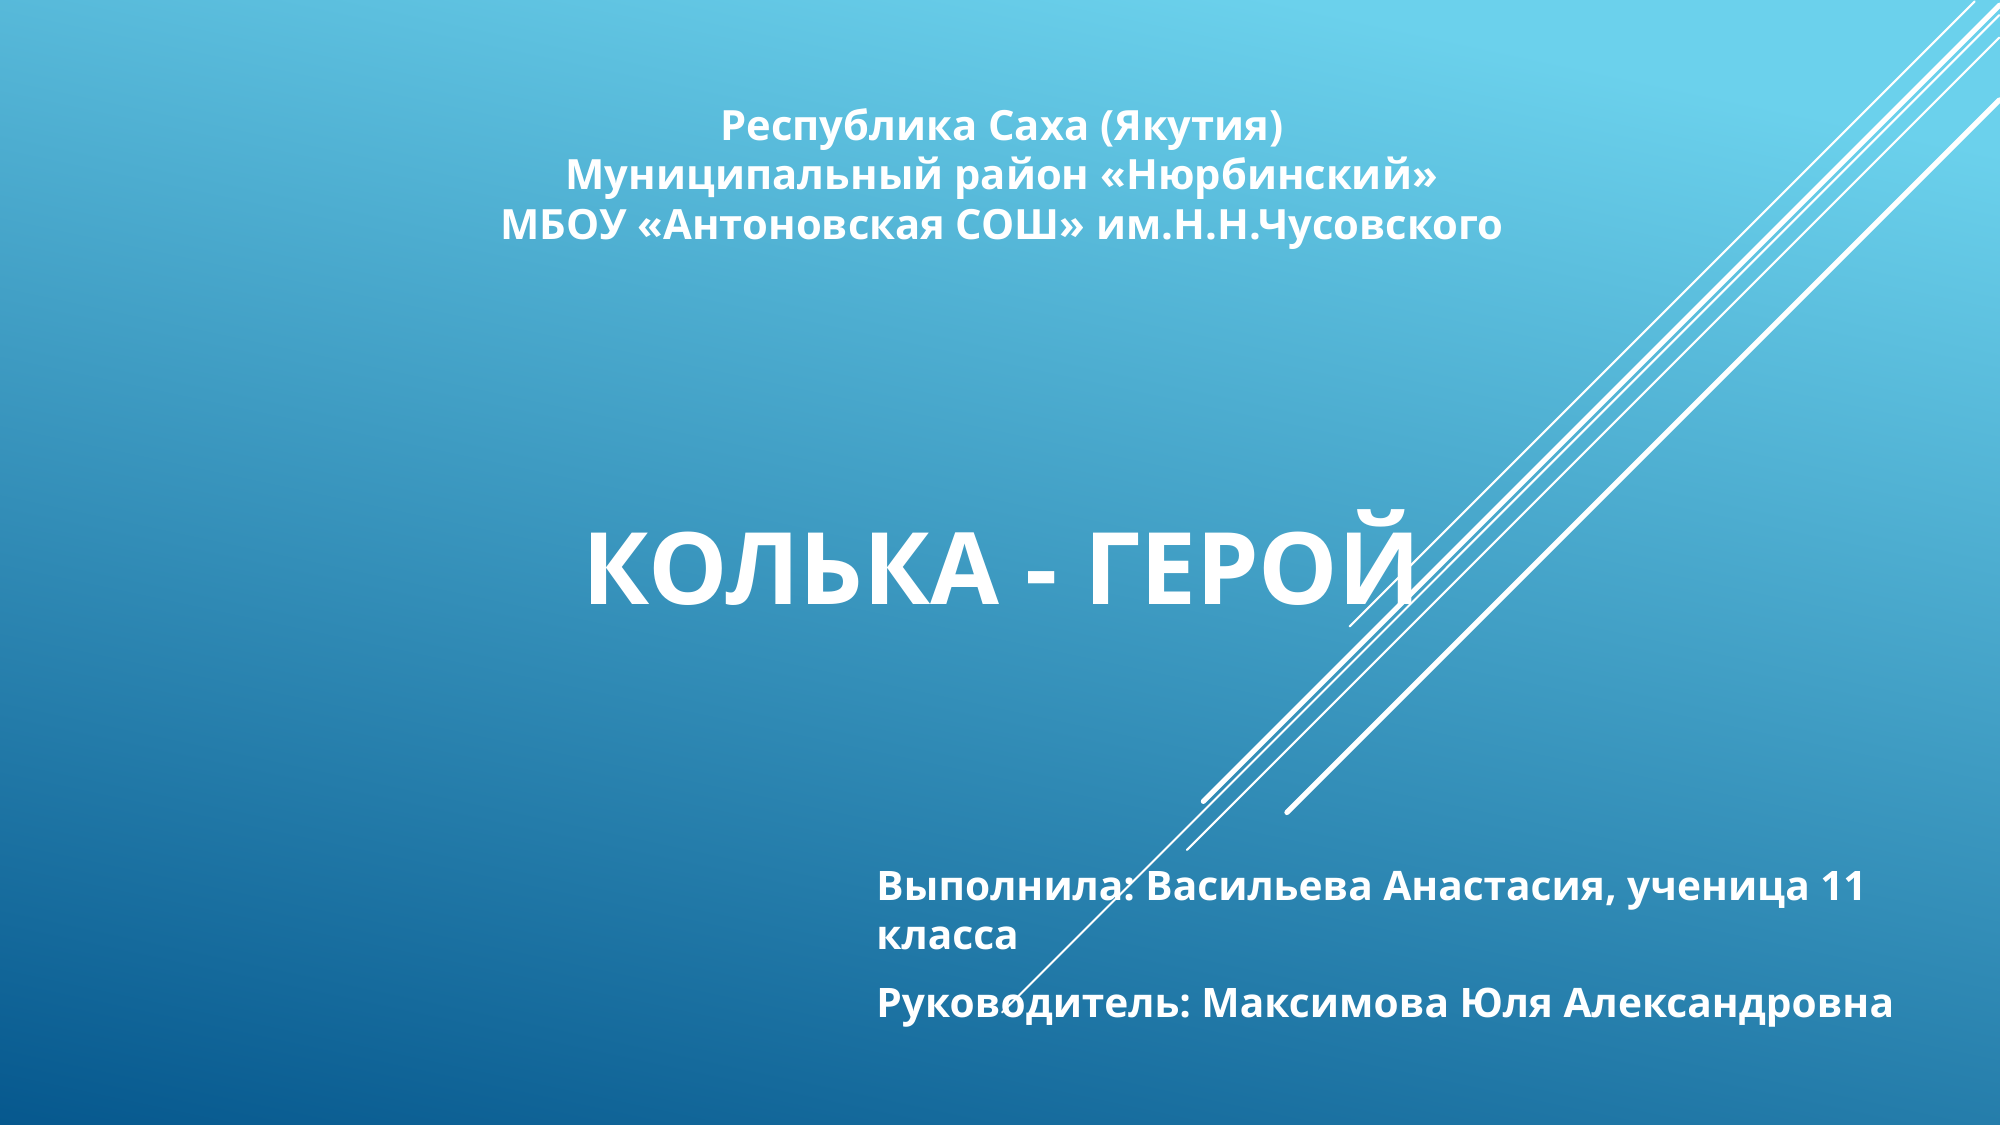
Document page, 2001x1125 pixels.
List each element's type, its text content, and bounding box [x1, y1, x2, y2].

title Колька - герой [345, 357, 1659, 632]
subtitle Выполнила: Васильева Анастасия, ученица 11 класса Руководитель: Максимова Юля Александровна [861, 852, 1912, 1037]
text_box Республика Саха (Якутия) Муниципальный район «Нюрбинский» МБОУ «Антоновская СОШ» им.Н.Н.Чусовского [189, 90, 1815, 301]
